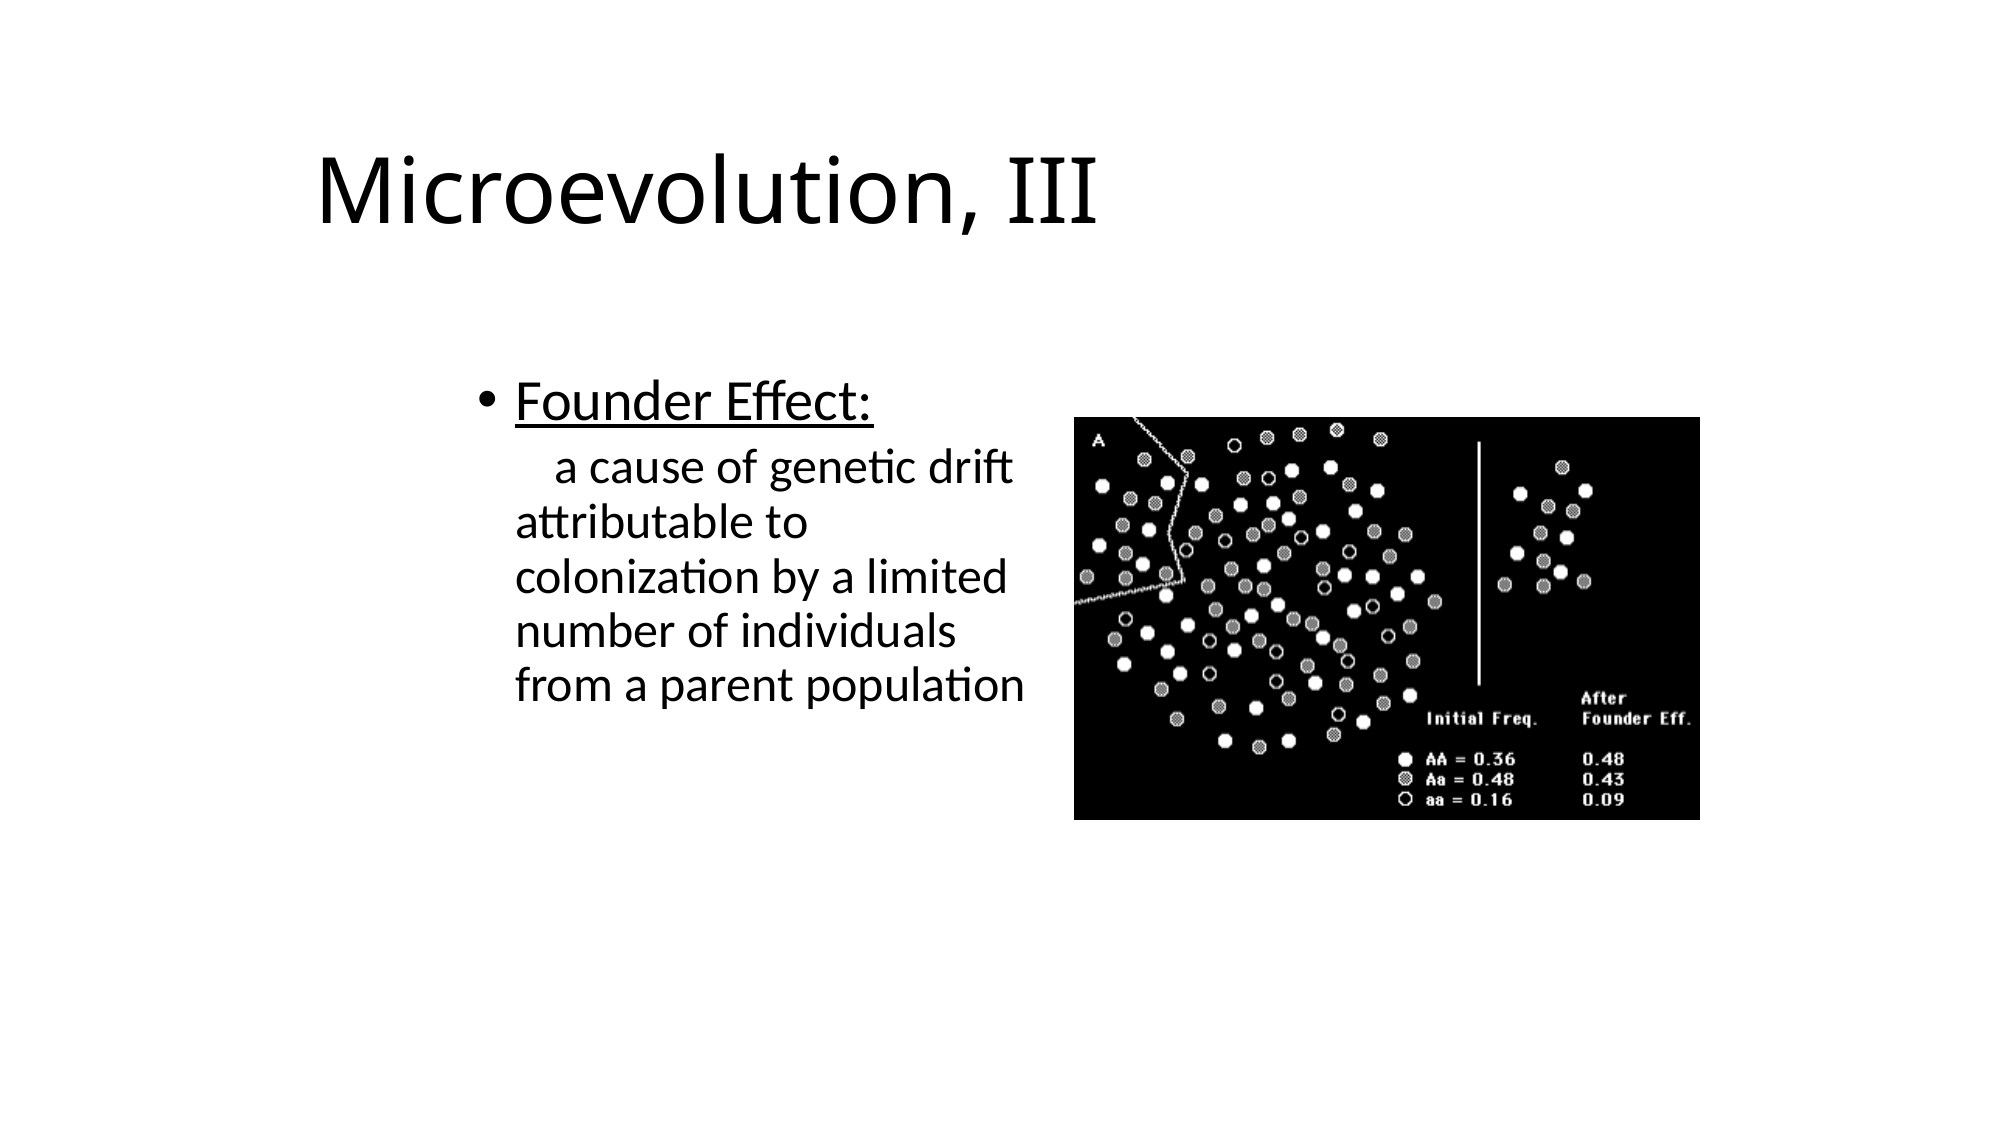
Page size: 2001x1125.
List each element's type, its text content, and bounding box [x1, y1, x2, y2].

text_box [1074, 417, 1700, 820]
list Founder Effect: a cause of genetic drift attributable to colonization by a limited number of individuals from a parent population [462, 362, 1050, 988]
title Microevolution, III [299, 99, 2000, 288]
